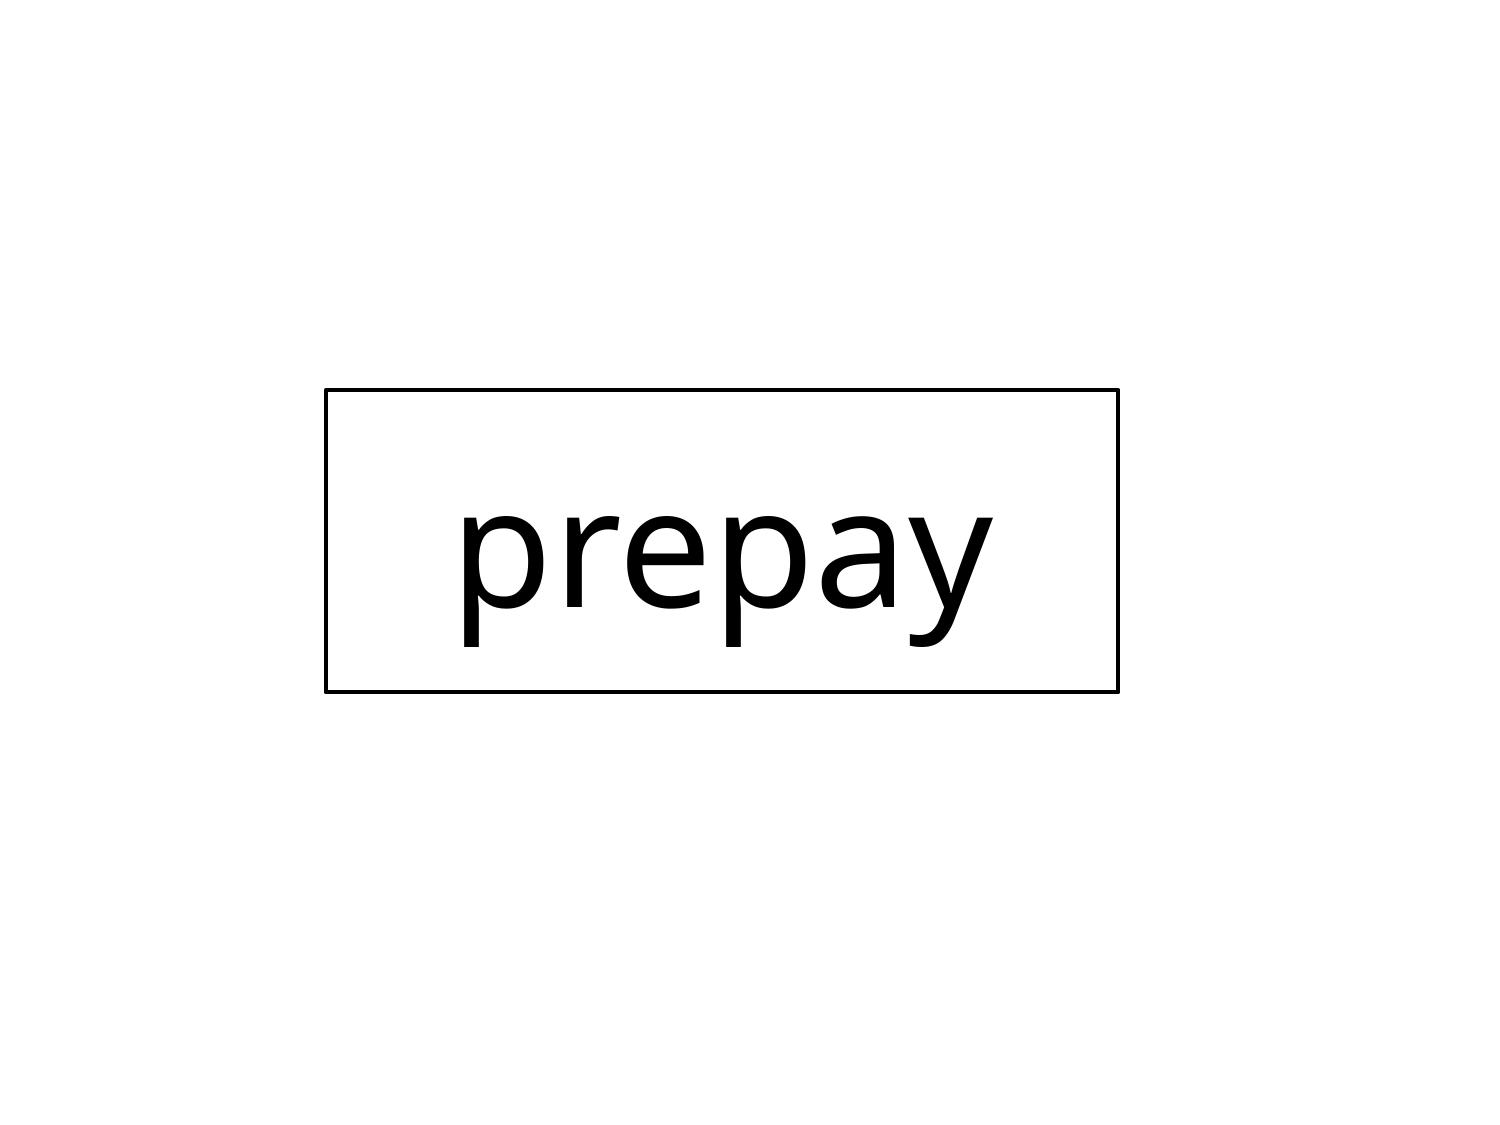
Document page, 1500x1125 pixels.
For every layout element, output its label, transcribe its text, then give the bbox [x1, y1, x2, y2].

text_box prepay [324, 388, 1120, 694]
